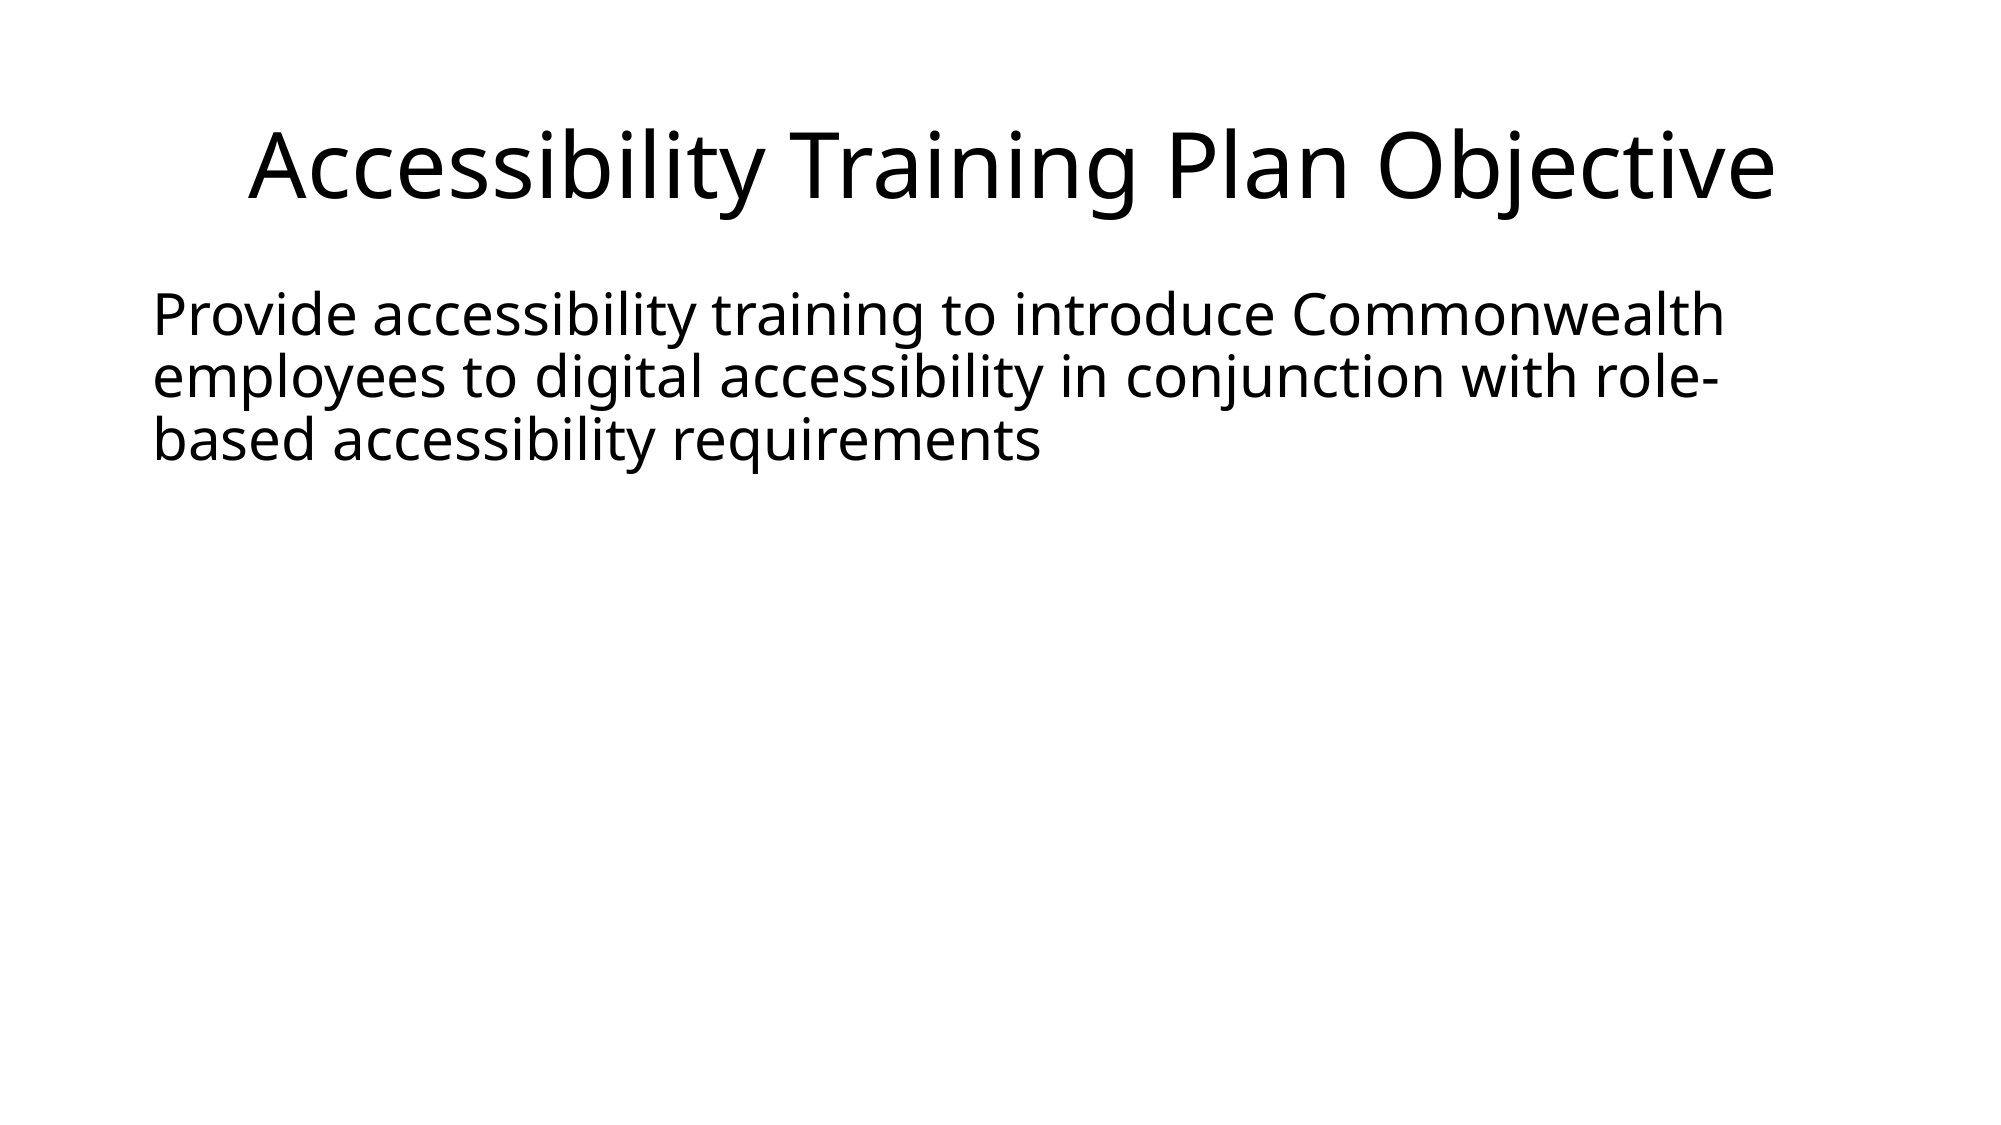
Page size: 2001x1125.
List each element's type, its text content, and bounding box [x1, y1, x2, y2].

list Provide accessibility training to introduce Commonwealth employees to digital accessibility in conjunction with role-based accessibility requirements [137, 277, 1863, 1033]
title Accessibility Training Plan Objective [98, 59, 1931, 278]
